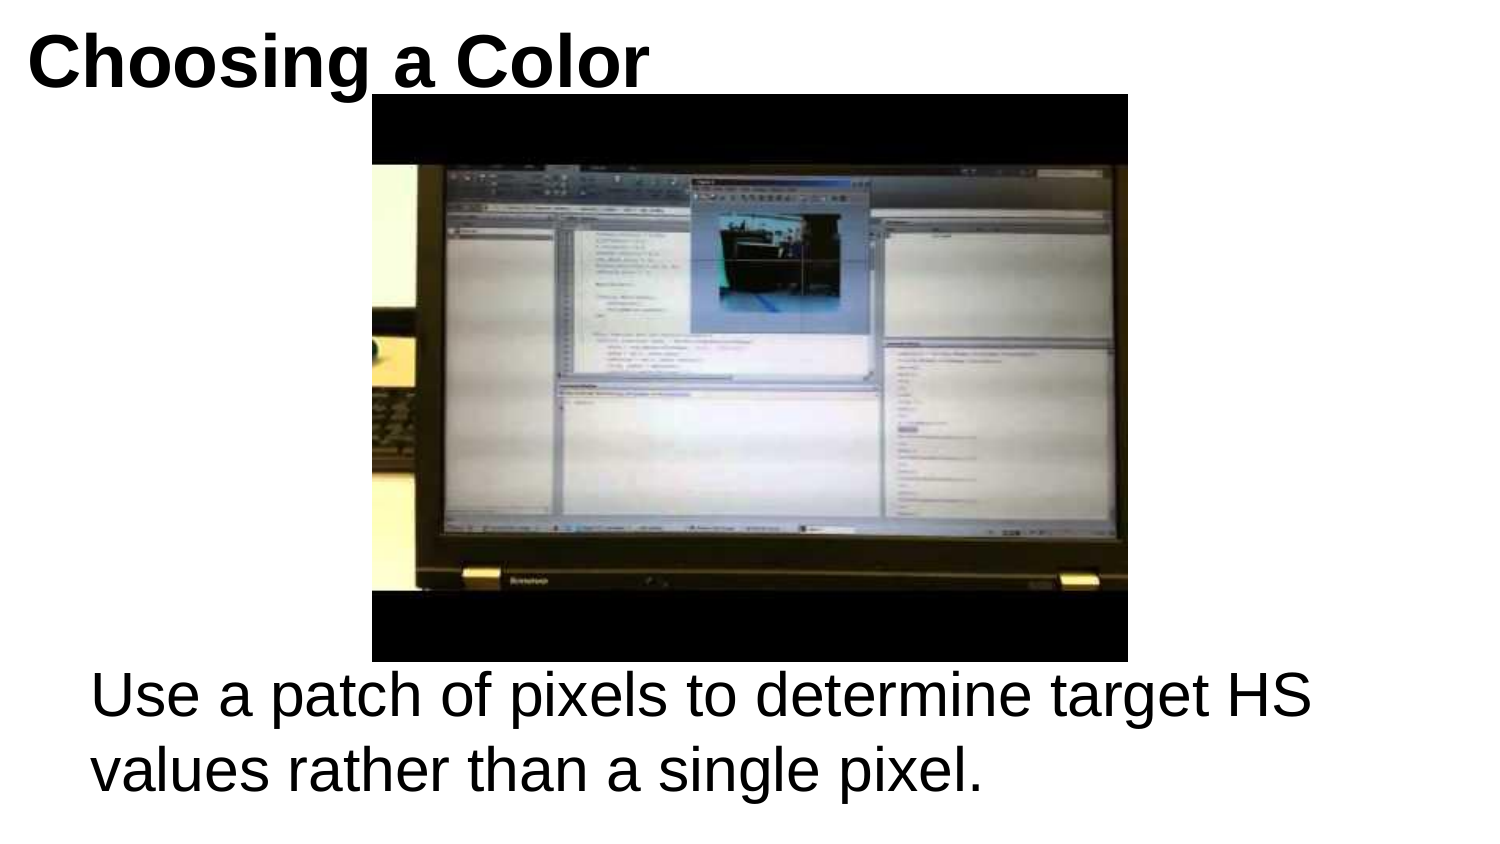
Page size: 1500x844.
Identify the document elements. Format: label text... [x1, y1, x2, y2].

title Choosing a Color [12, 0, 1363, 117]
text_box [372, 94, 1128, 662]
list Use a patch of pixels to determine target HS values rather than a single pixel. [75, 264, 1425, 844]
